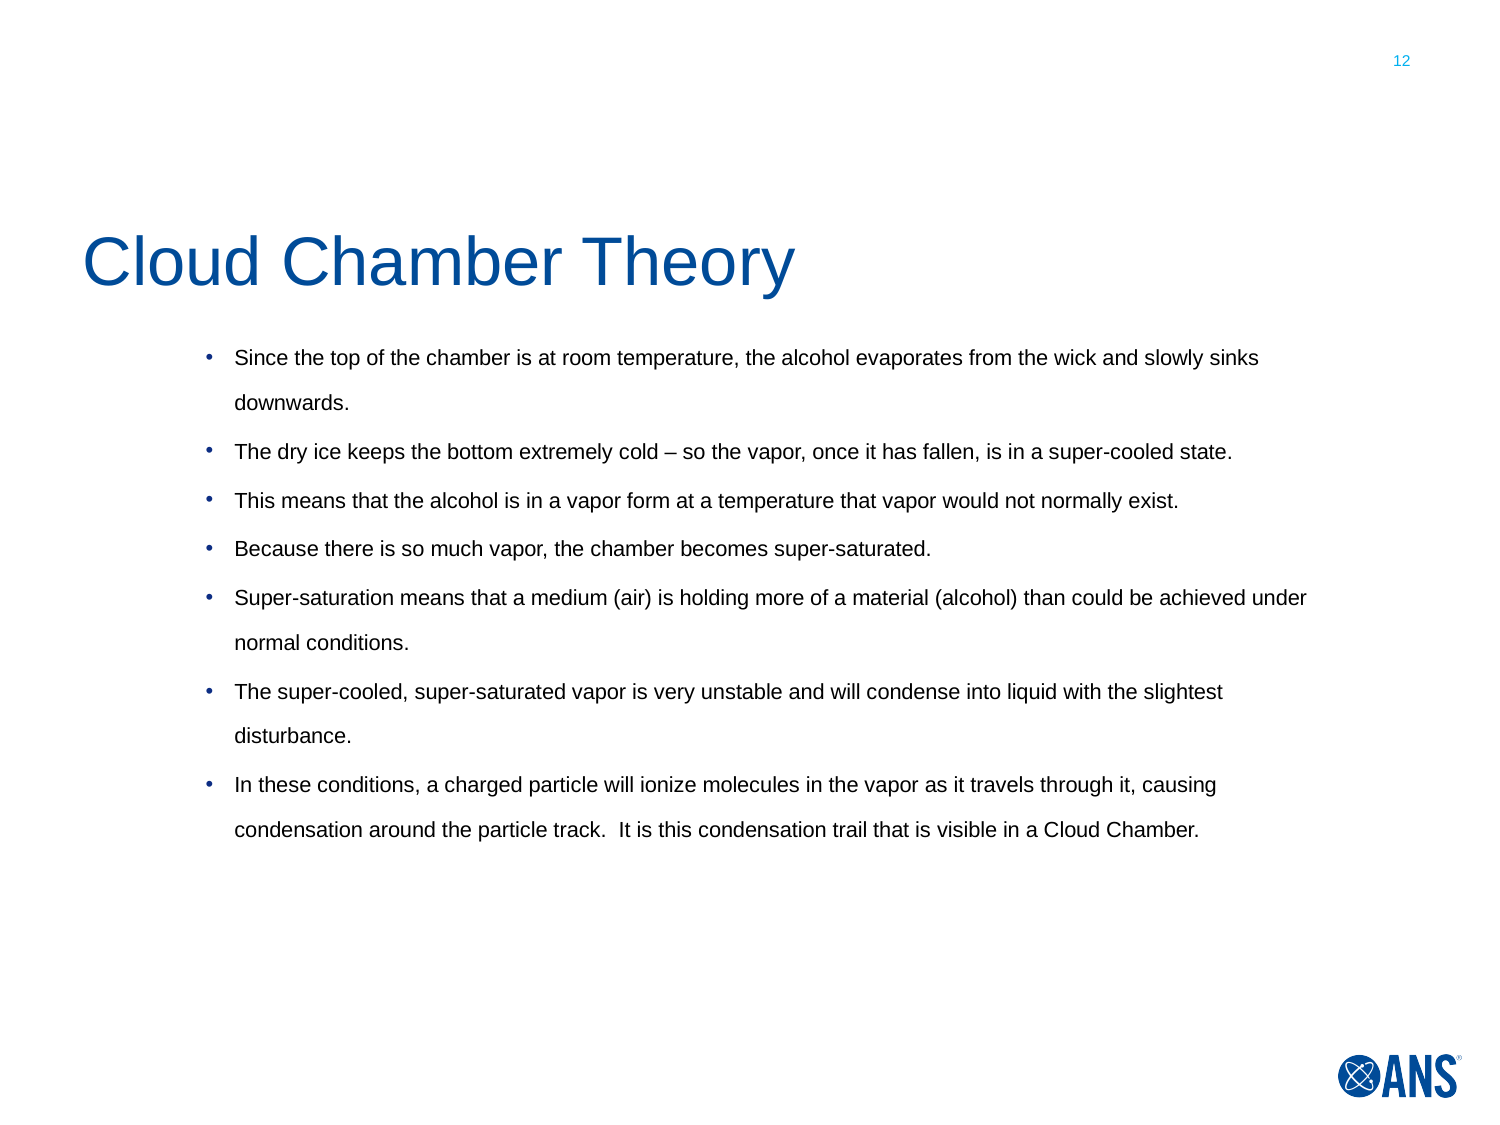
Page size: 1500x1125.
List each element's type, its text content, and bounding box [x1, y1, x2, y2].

title Cloud Chamber Theory [74, 222, 954, 304]
text_box Since the top of the chamber is at room temperature, the alcohol evaporates from the wick and slowly sinks downwards. The dry ice keeps the bottom extremely cold – so the vapor, once it has fallen, is in a super-cooled state. This means that the alcohol is in a vapor form at a temperature that vapor would not normally exist. Because there is so much vapor, the chamber becomes super-saturated. Super-saturation means that a medium (air) is holding more of a material (alcohol) than could be achieved under normal conditions. The super-cooled, super-saturated vapor is very unstable and will condense into liquid with the slightest disturbance. In these conditions, a charged particle will ionize molecules in the vapor as it travels through it, causing condensation around the particle track. It is this condensation trail that is visible in a Cloud Chamber. [190, 318, 1360, 904]
picture [1338, 1054, 1462, 1098]
